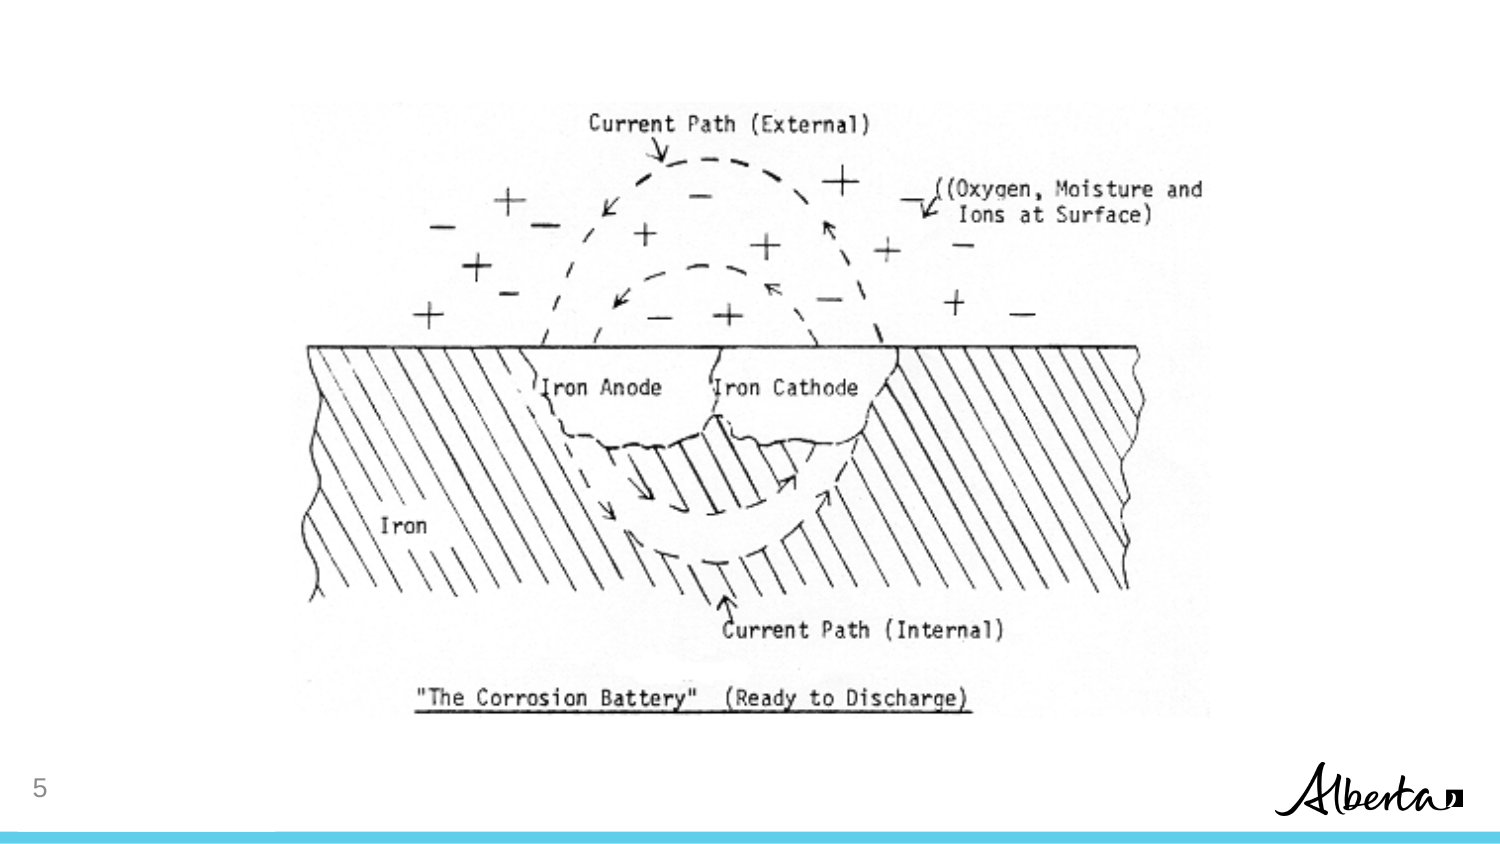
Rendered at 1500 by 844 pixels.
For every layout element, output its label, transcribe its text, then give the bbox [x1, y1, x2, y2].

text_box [290, 102, 1210, 718]
slide_number 5 [17, 764, 356, 810]
picture [1275, 762, 1463, 816]
